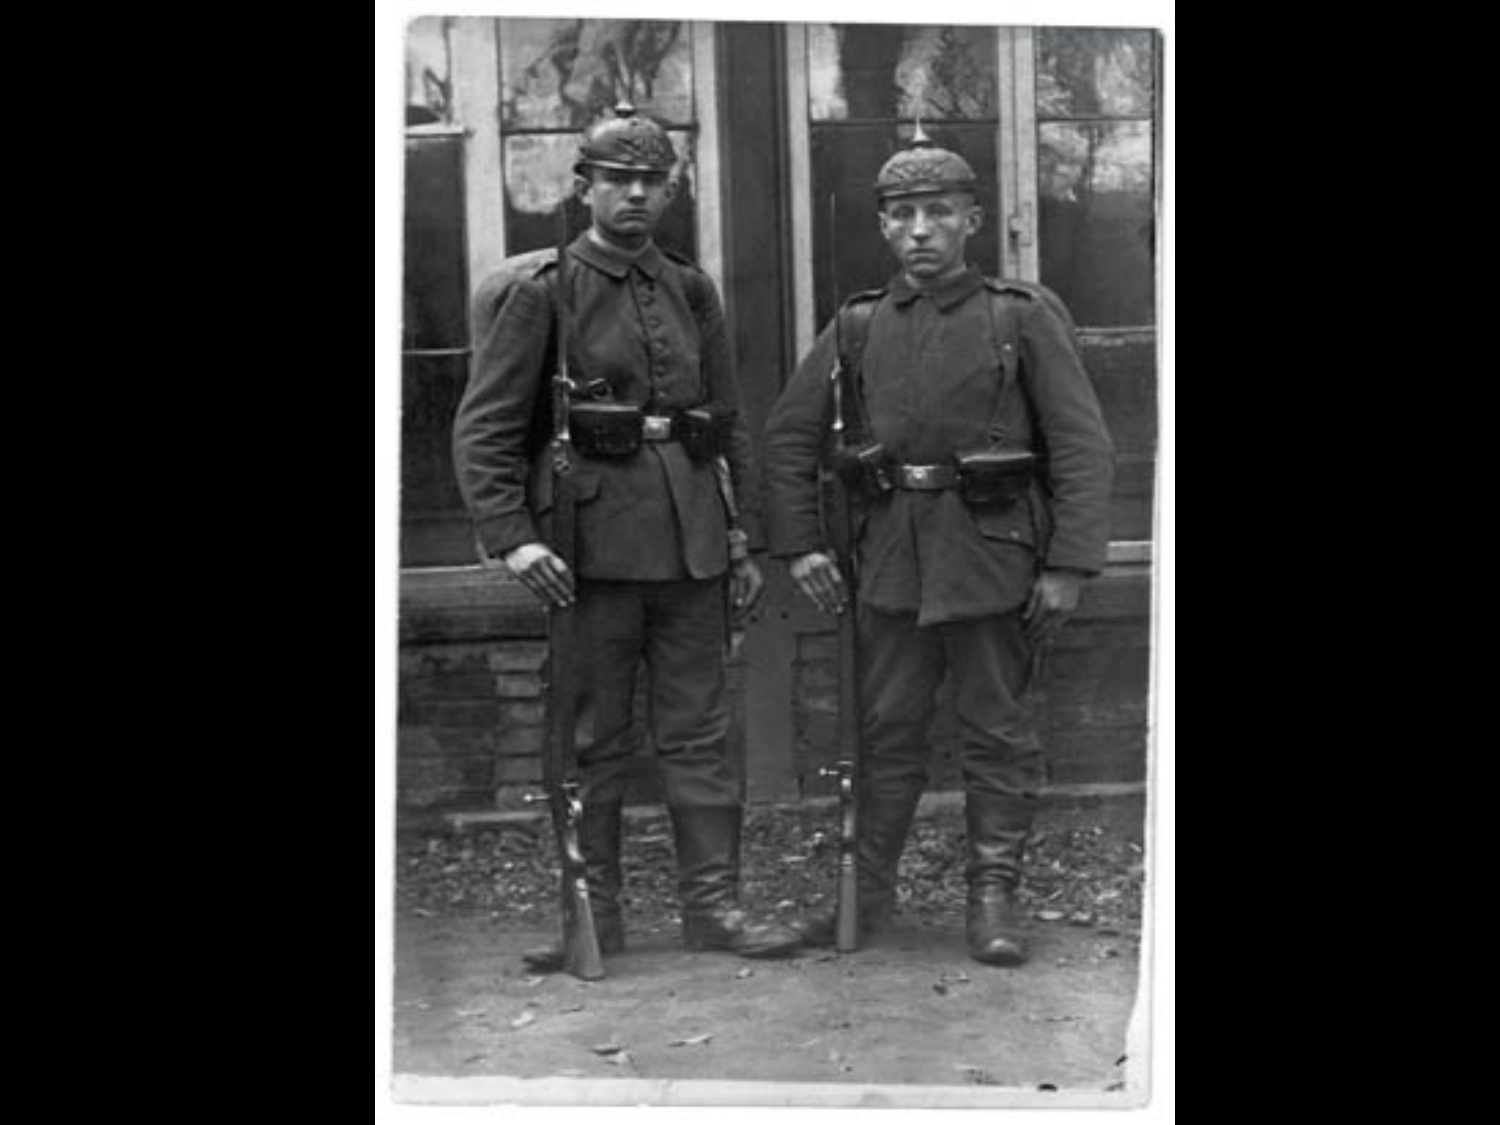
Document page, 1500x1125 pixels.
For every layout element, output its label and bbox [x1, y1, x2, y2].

picture [374, 0, 1175, 1125]
